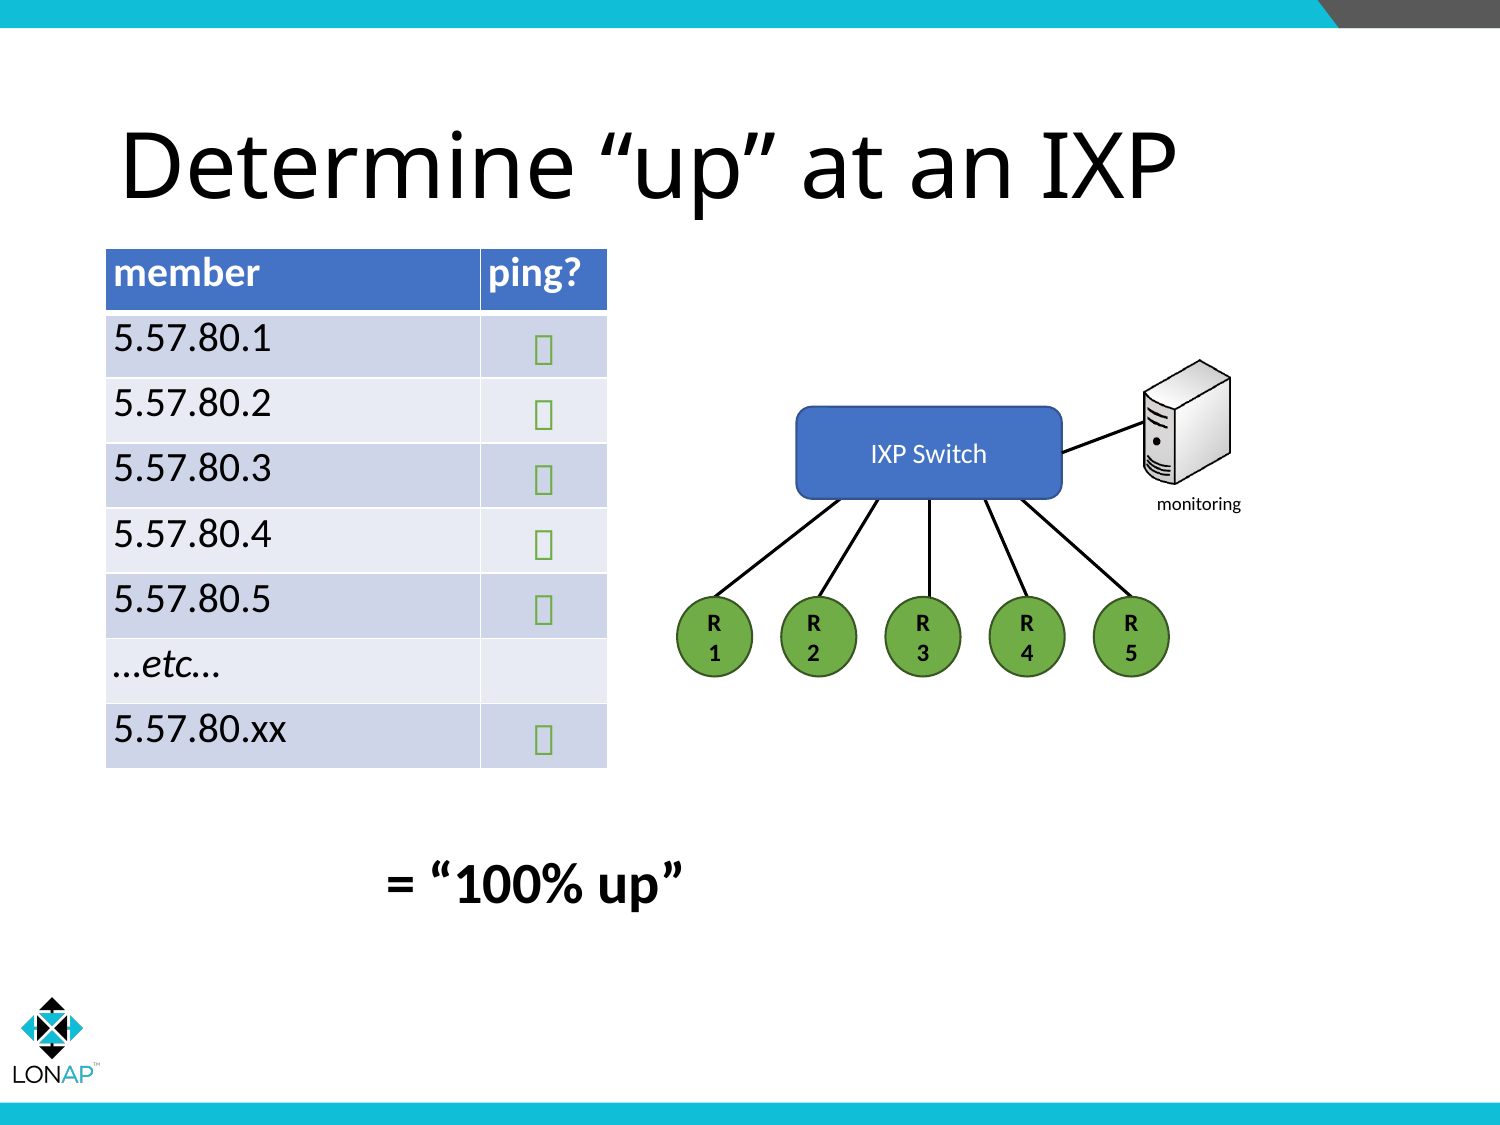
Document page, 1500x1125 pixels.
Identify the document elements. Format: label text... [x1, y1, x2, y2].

text_box R2 [780, 597, 858, 678]
picture [1143, 359, 1231, 485]
table_cell …etc… [106, 639, 480, 703]
table_header ping? [481, 249, 607, 310]
table_cell 5.57.80.1 [106, 316, 480, 377]
table_cell  [481, 574, 607, 638]
text_box R3 [884, 595, 962, 678]
table_header member [106, 249, 480, 310]
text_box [818, 497, 879, 597]
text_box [714, 497, 818, 597]
text_box monitoring [1142, 484, 1257, 522]
title Determine “up” at an IXP [103, 59, 1397, 278]
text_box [1061, 422, 1144, 453]
table_cell 5.57.80.5 [106, 574, 480, 638]
text_box R4 [988, 597, 1066, 678]
text_box = “100% up” [371, 837, 701, 923]
table_cell 5.57.80.3 [106, 444, 480, 507]
table_cell  [481, 379, 607, 442]
table_cell 5.57.80.xx [106, 704, 480, 768]
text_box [983, 496, 1028, 597]
table_cell 5.57.80.4 [106, 509, 480, 572]
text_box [1020, 497, 1132, 597]
table_cell  [481, 316, 607, 377]
text_box IXP Switch [795, 405, 1063, 500]
table_cell  [481, 444, 607, 507]
text_box R1 [676, 595, 754, 678]
table_cell  [481, 509, 607, 572]
picture [0, 997, 115, 1103]
text_box R5 [1092, 595, 1170, 678]
table_cell  [481, 704, 607, 768]
table_cell 5.57.80.2 [106, 379, 480, 442]
table_cell [481, 639, 607, 703]
